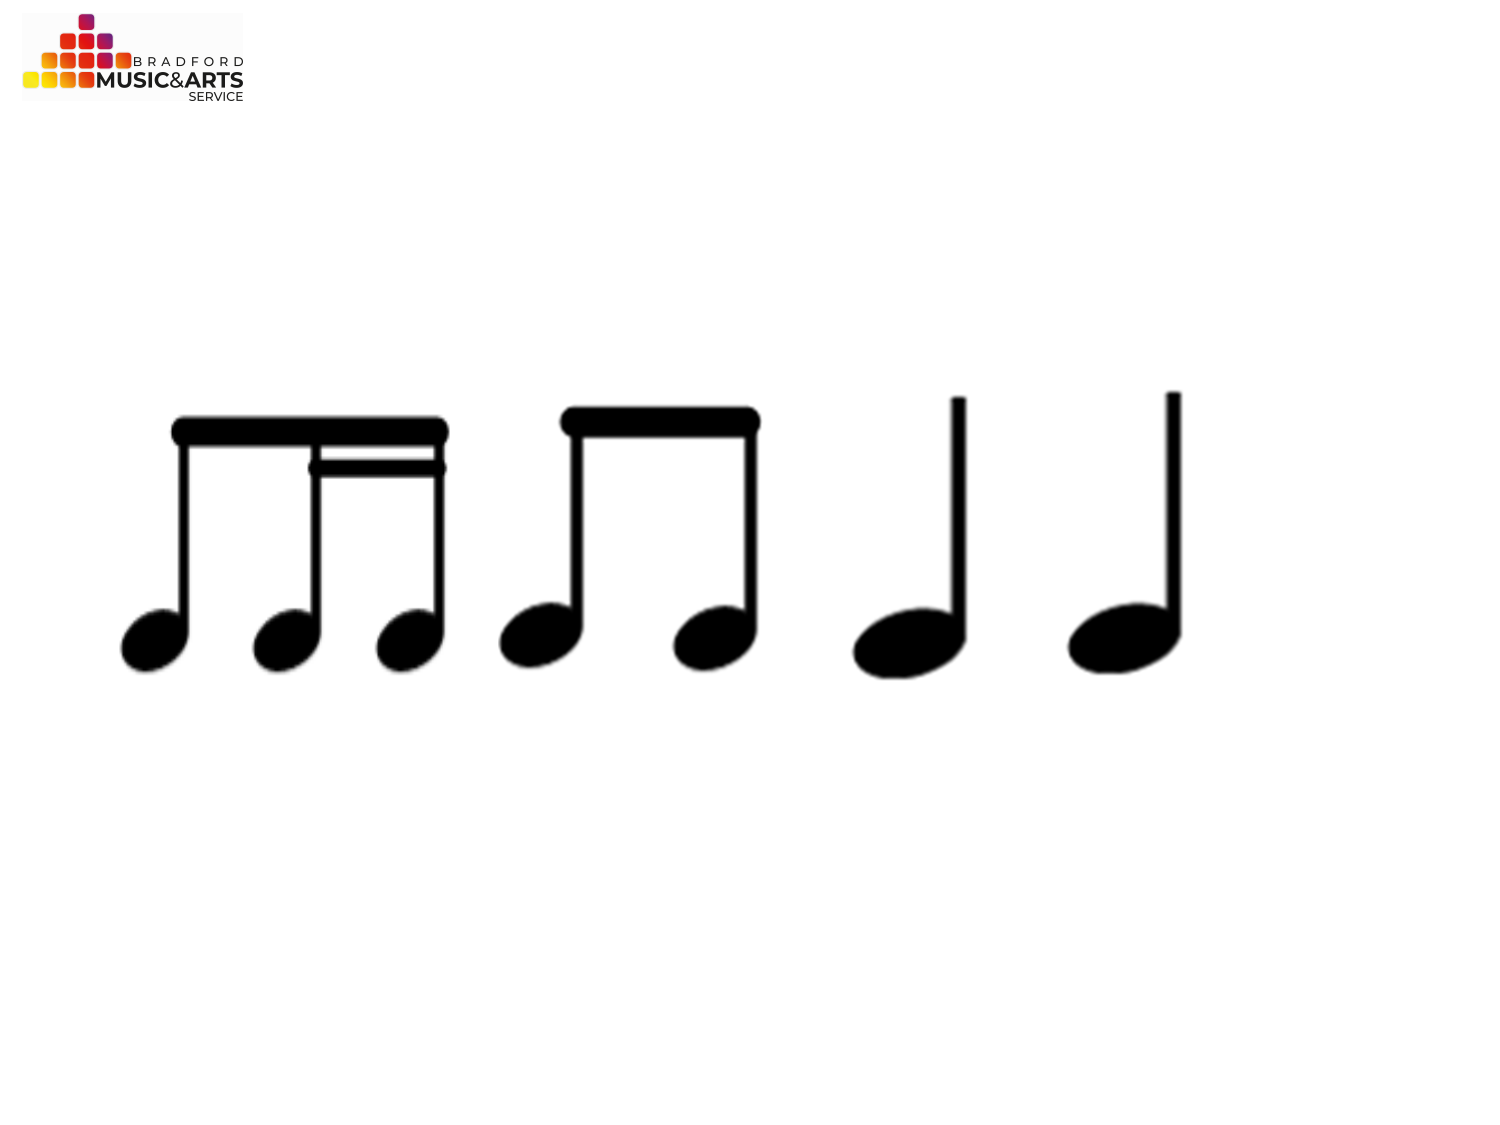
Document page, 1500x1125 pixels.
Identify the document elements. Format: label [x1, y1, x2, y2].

text_box [3, 226, 1238, 835]
picture [22, 13, 243, 101]
